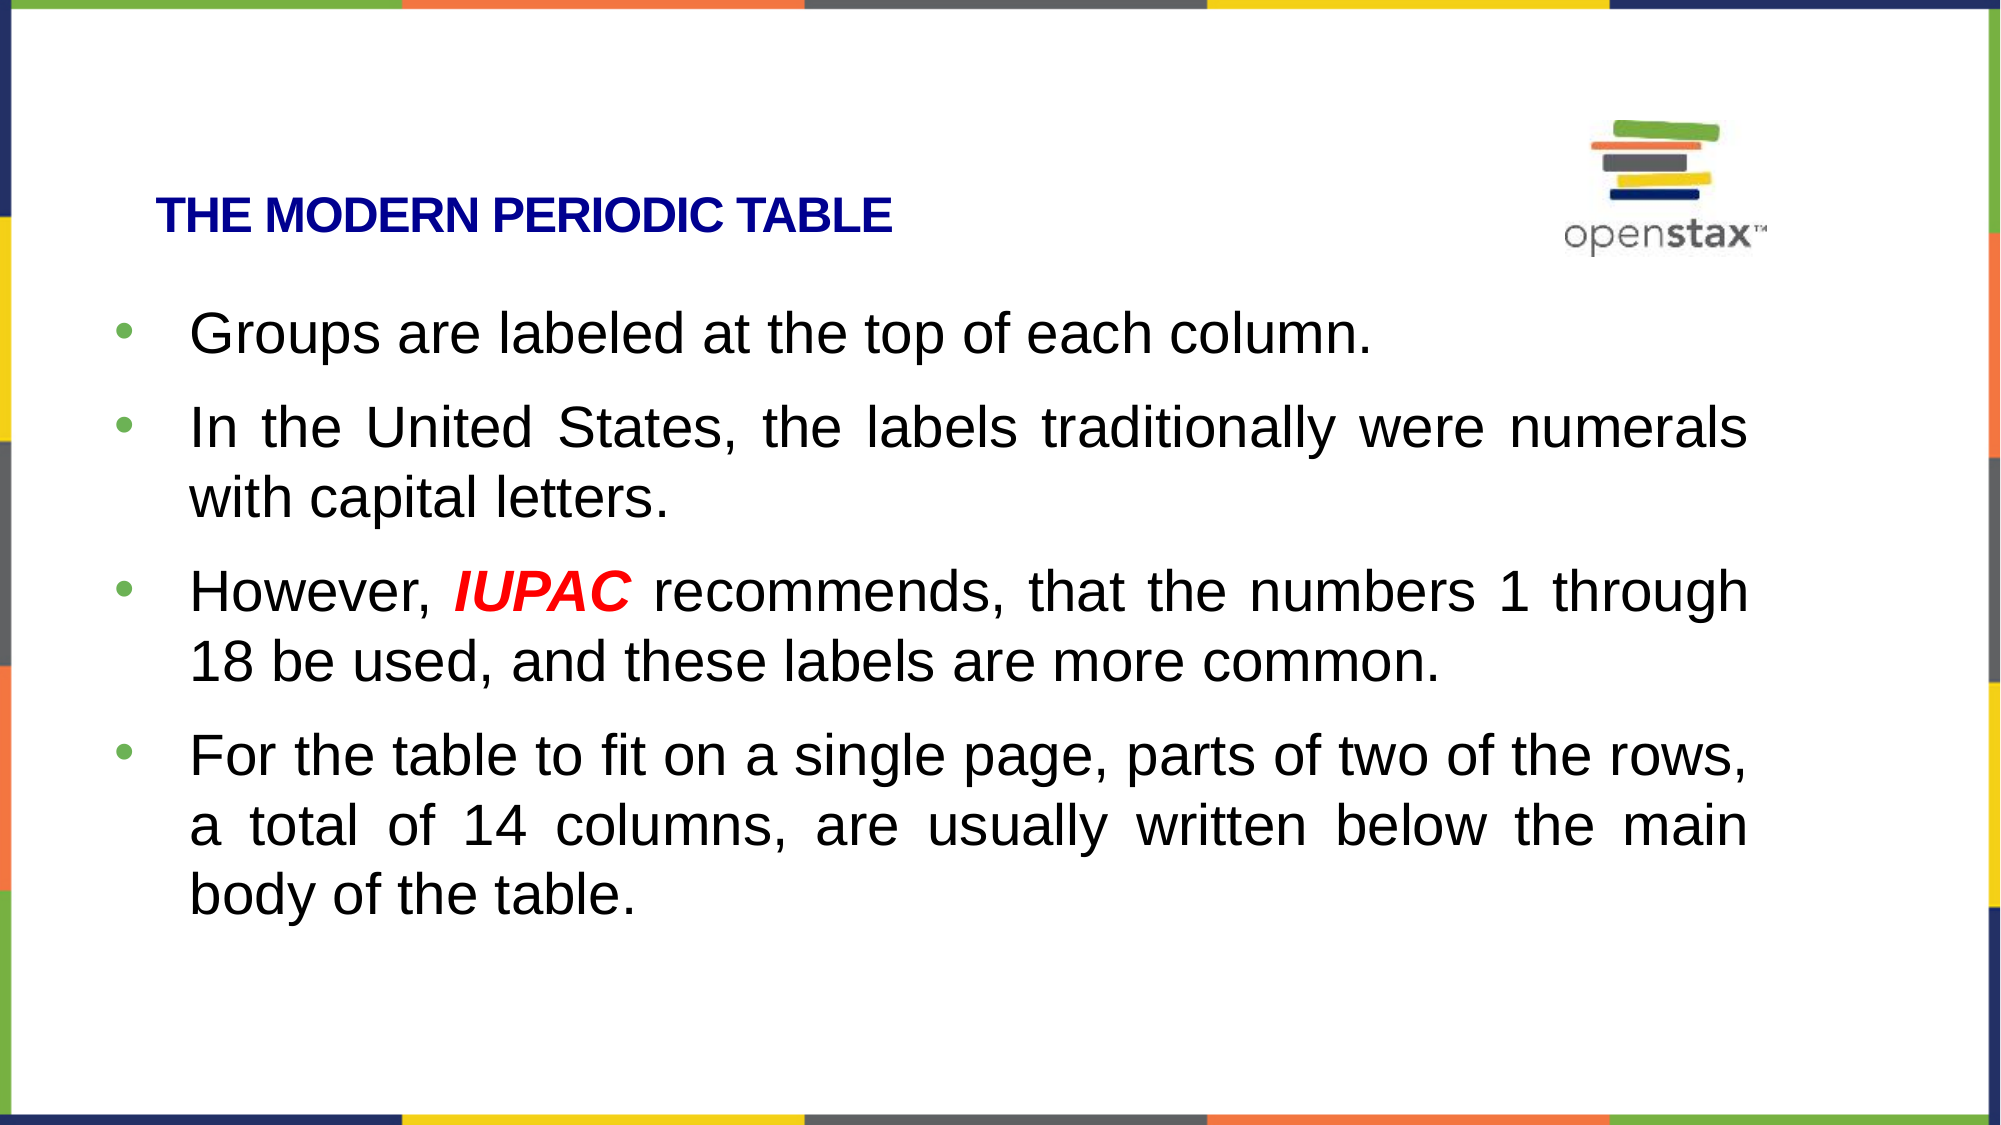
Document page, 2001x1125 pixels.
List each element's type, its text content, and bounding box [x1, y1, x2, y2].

title The modern periodic table [140, 164, 934, 250]
list Groups are labeled at the top of each column. In the United States, the labels traditionally were numerals with capital letters. However, IUPAC recommends, that the numbers 1 through 18 be used, and these labels are more common. For the table to fit on a single page, parts of two of the rows, a total of 14 columns, are usually written below the main body of the table. [99, 287, 1767, 1005]
picture [0, 0, 2001, 1125]
